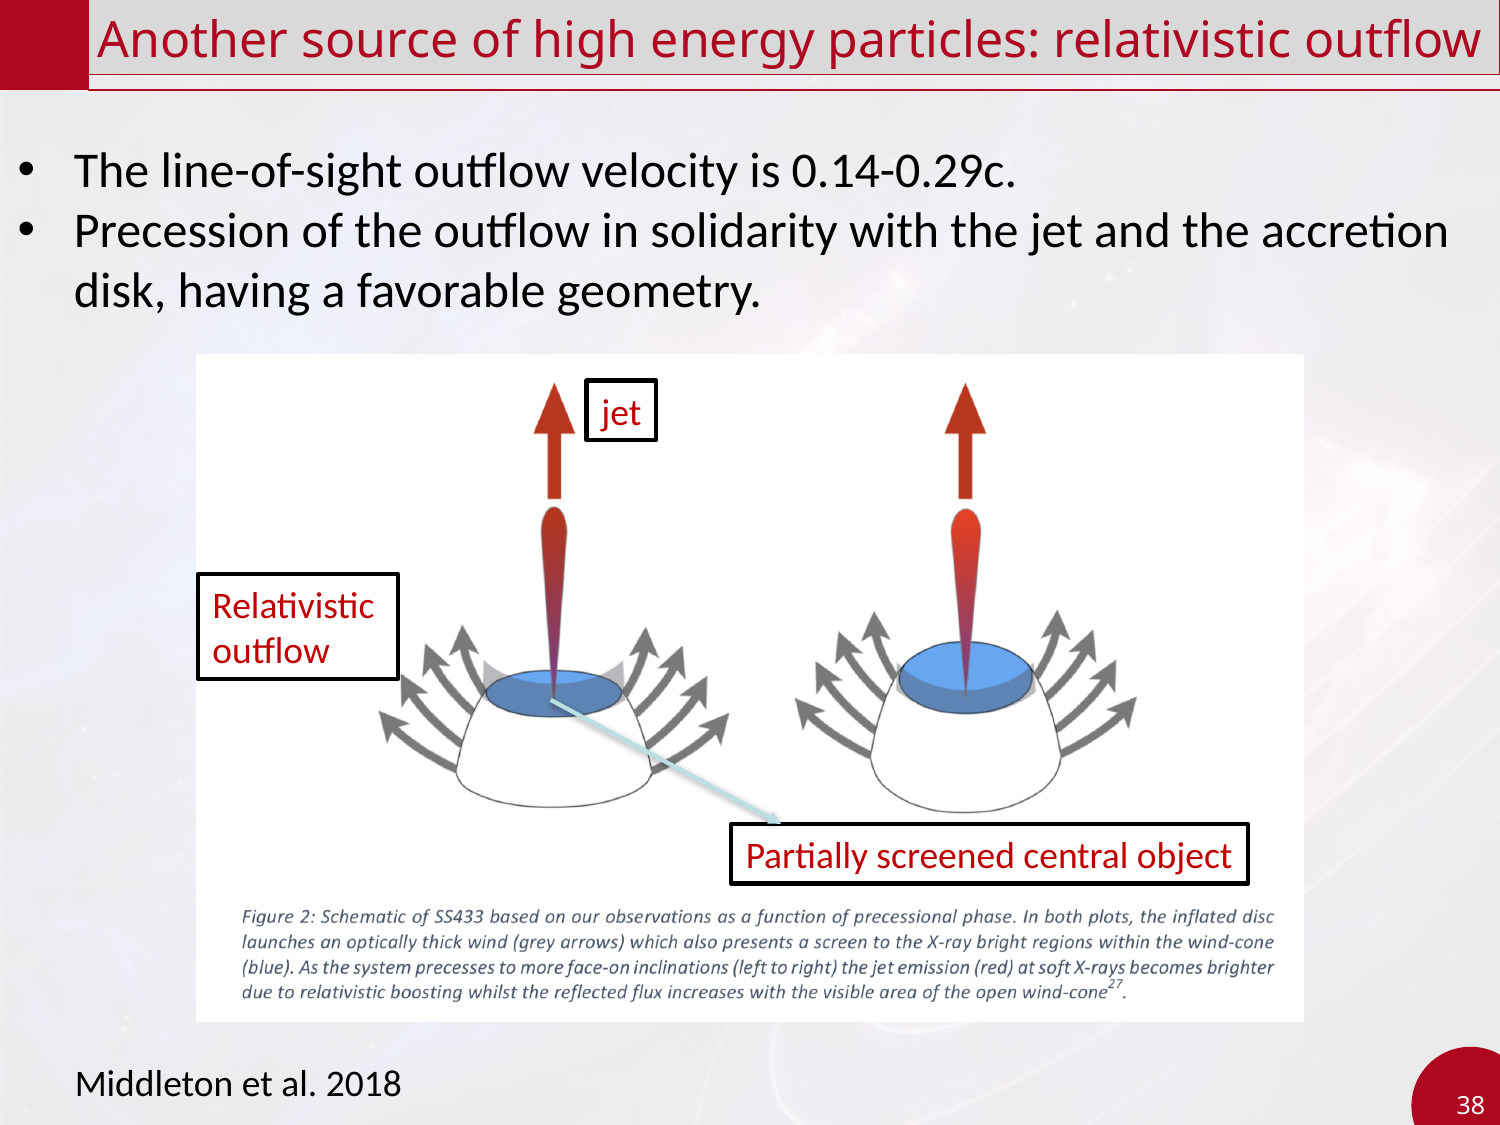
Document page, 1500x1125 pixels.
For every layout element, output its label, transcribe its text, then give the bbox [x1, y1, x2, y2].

text_box [1411, 1046, 1500, 1125]
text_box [196, 353, 1304, 1022]
text_box Middleton et al. 2018 [59, 1051, 417, 1112]
text_box The line-of-sight outflow velocity is 0.14-0.29c. Precession of the outflow in solidarity with the jet and the accretion disk, having a favorable geometry. [2, 130, 1497, 325]
text_box Another source of high energy particles: relativistic outflow [89, 0, 1500, 75]
text_box 38 [1446, 1082, 1495, 1125]
text_box [0, 0, 89, 90]
